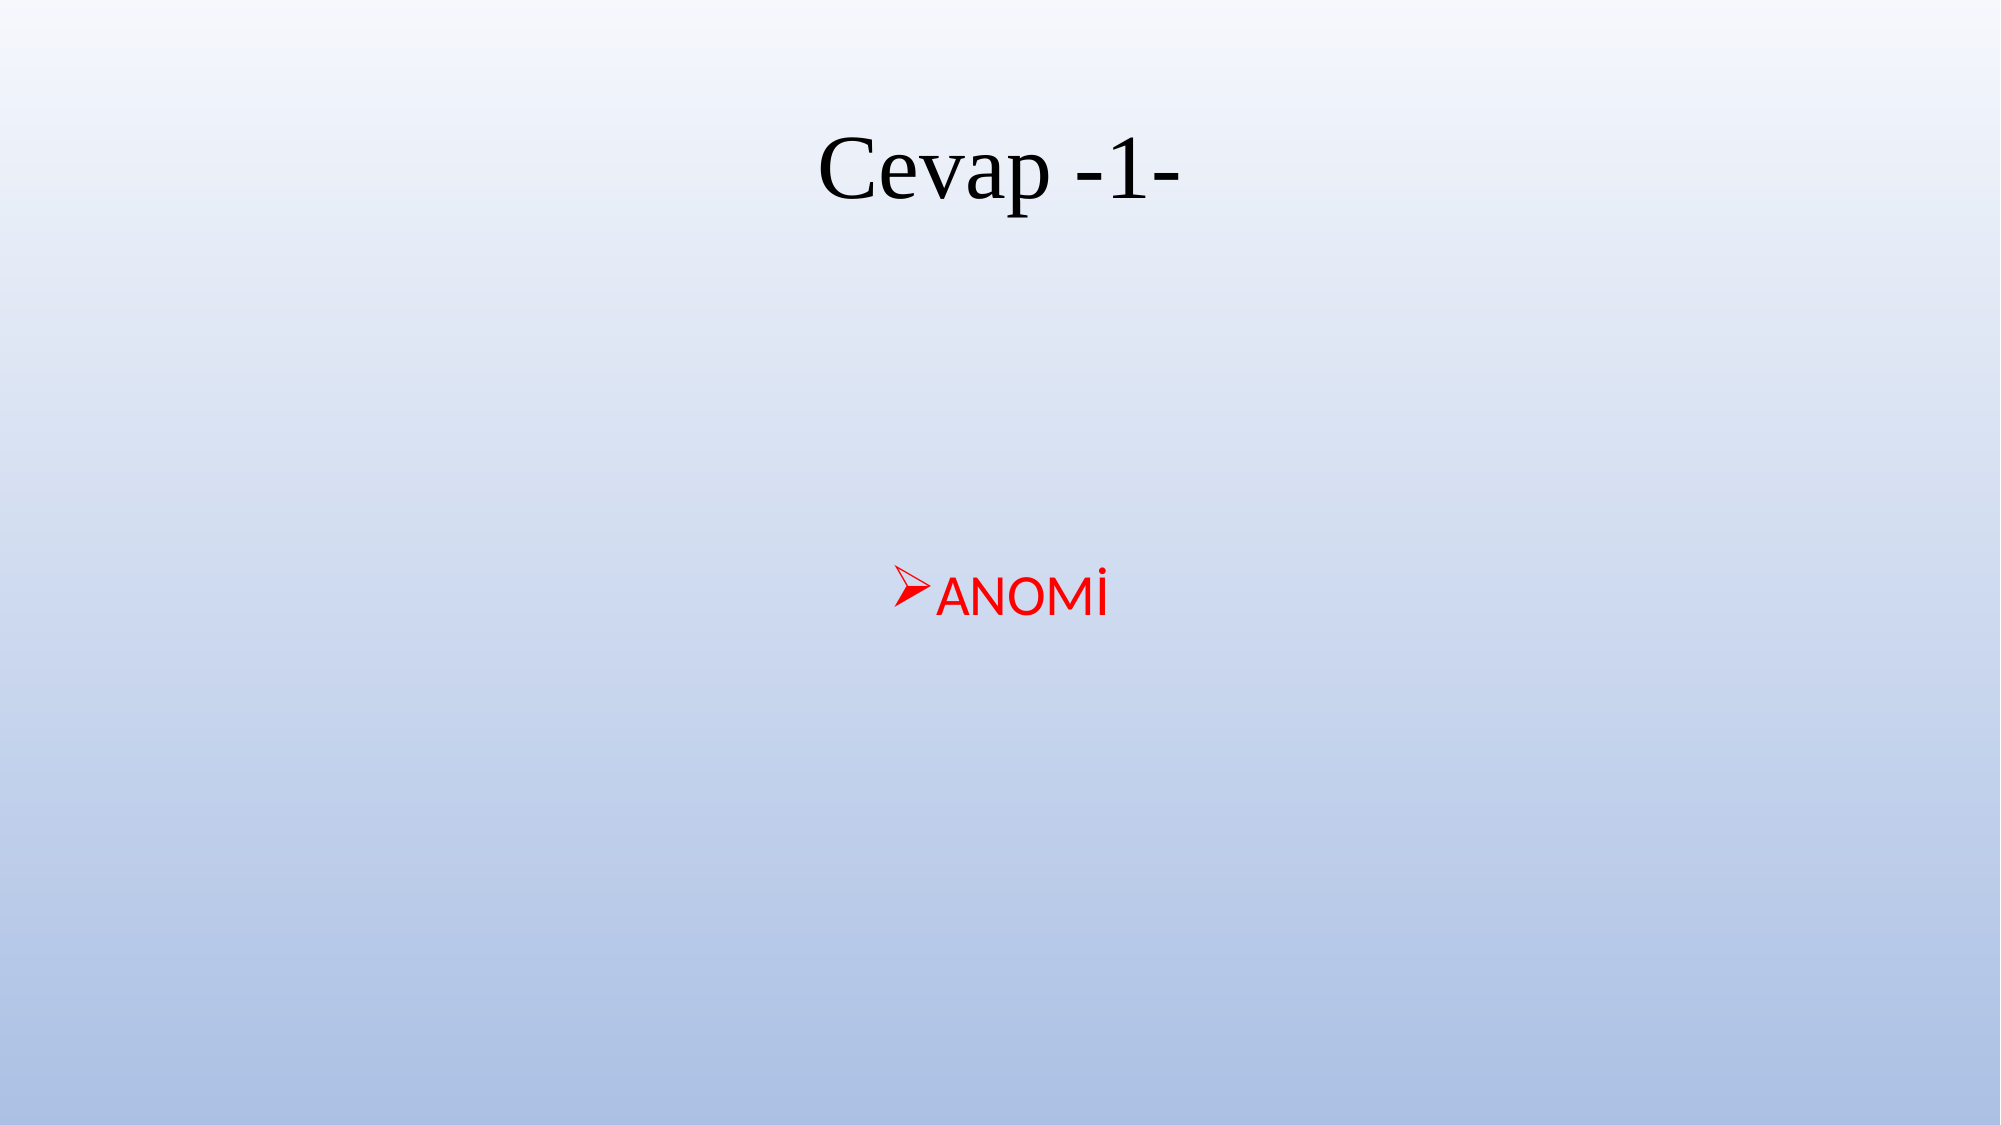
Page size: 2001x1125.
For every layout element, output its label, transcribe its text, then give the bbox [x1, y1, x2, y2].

title Cevap -1- [137, 59, 1863, 278]
list ANOMİ [137, 299, 1863, 1014]
